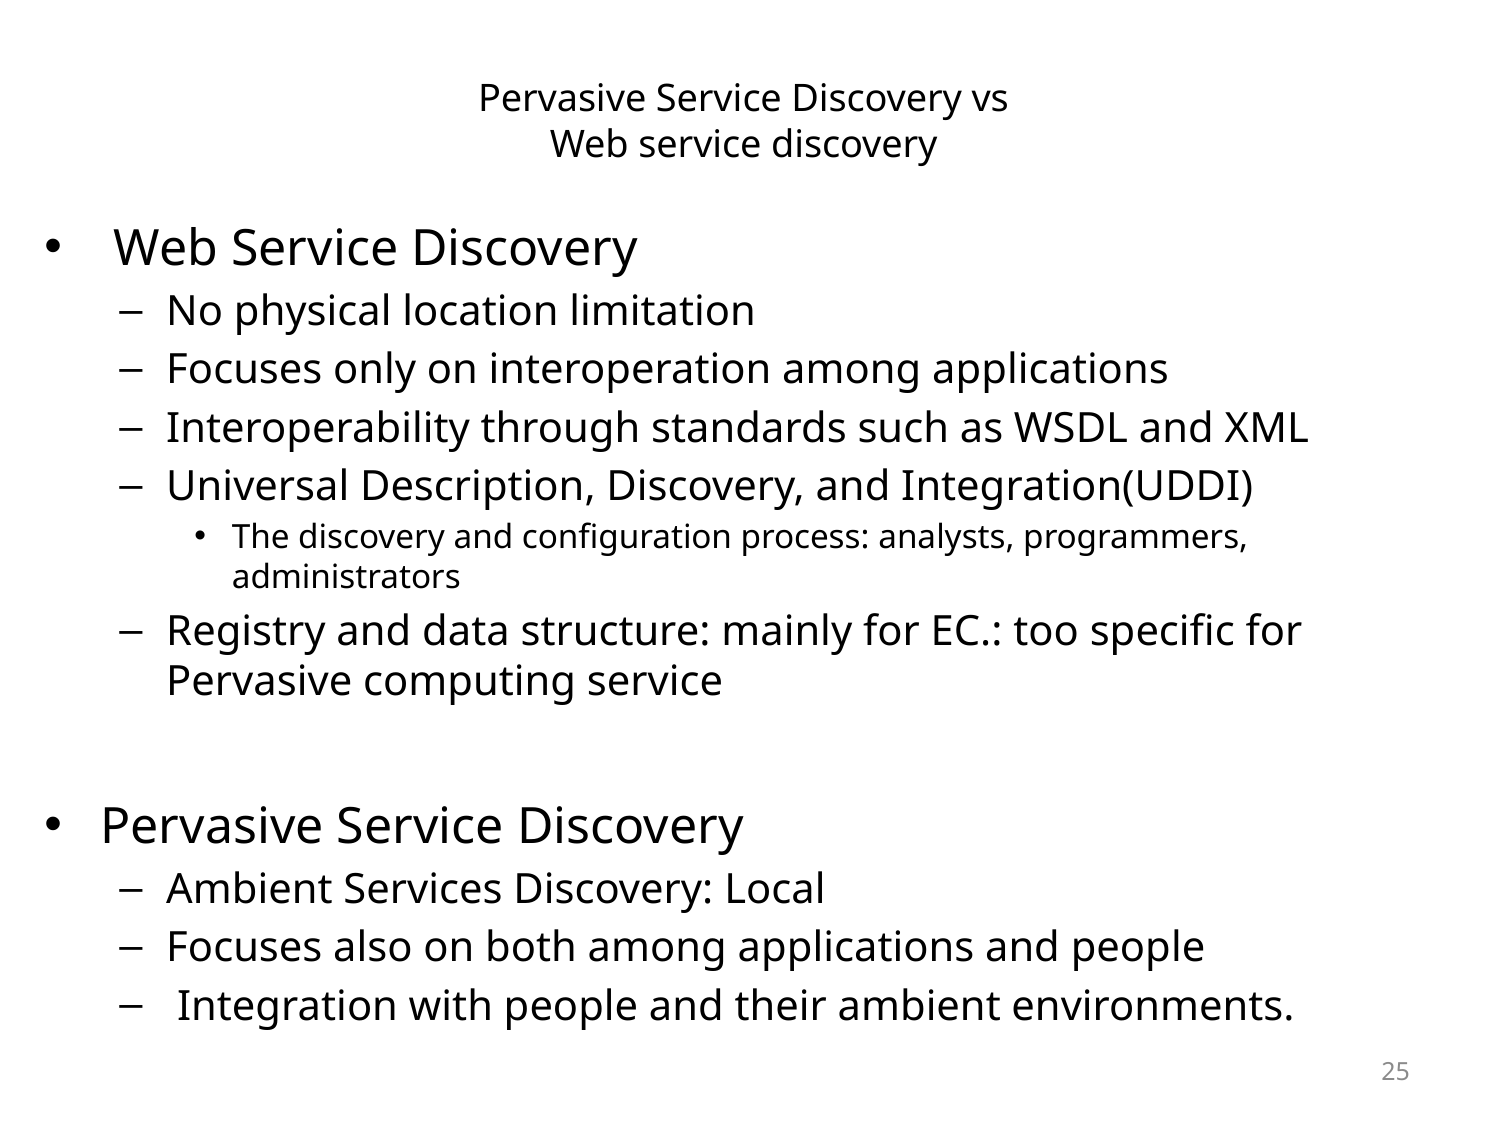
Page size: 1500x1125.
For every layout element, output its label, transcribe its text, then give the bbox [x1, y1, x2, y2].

title Pervasive Service Discovery vs Web service discovery [183, 66, 1314, 173]
list Web Service Discovery No physical location limitation Focuses only on interoperation among applications Interoperability through standards such as WSDL and XML Universal Description, Discovery, and Integration(UDDI) The discovery and configuration process: analysts, programmers, administrators Registry and data structure: mainly for EC.: too specific for Pervasive computing service Pervasive Service Discovery Ambient Services Discovery: Local Focuses also on both among applications and people Integration with people and their ambient environments. [29, 208, 1459, 1019]
slide_number 25 [1074, 1042, 1425, 1103]
